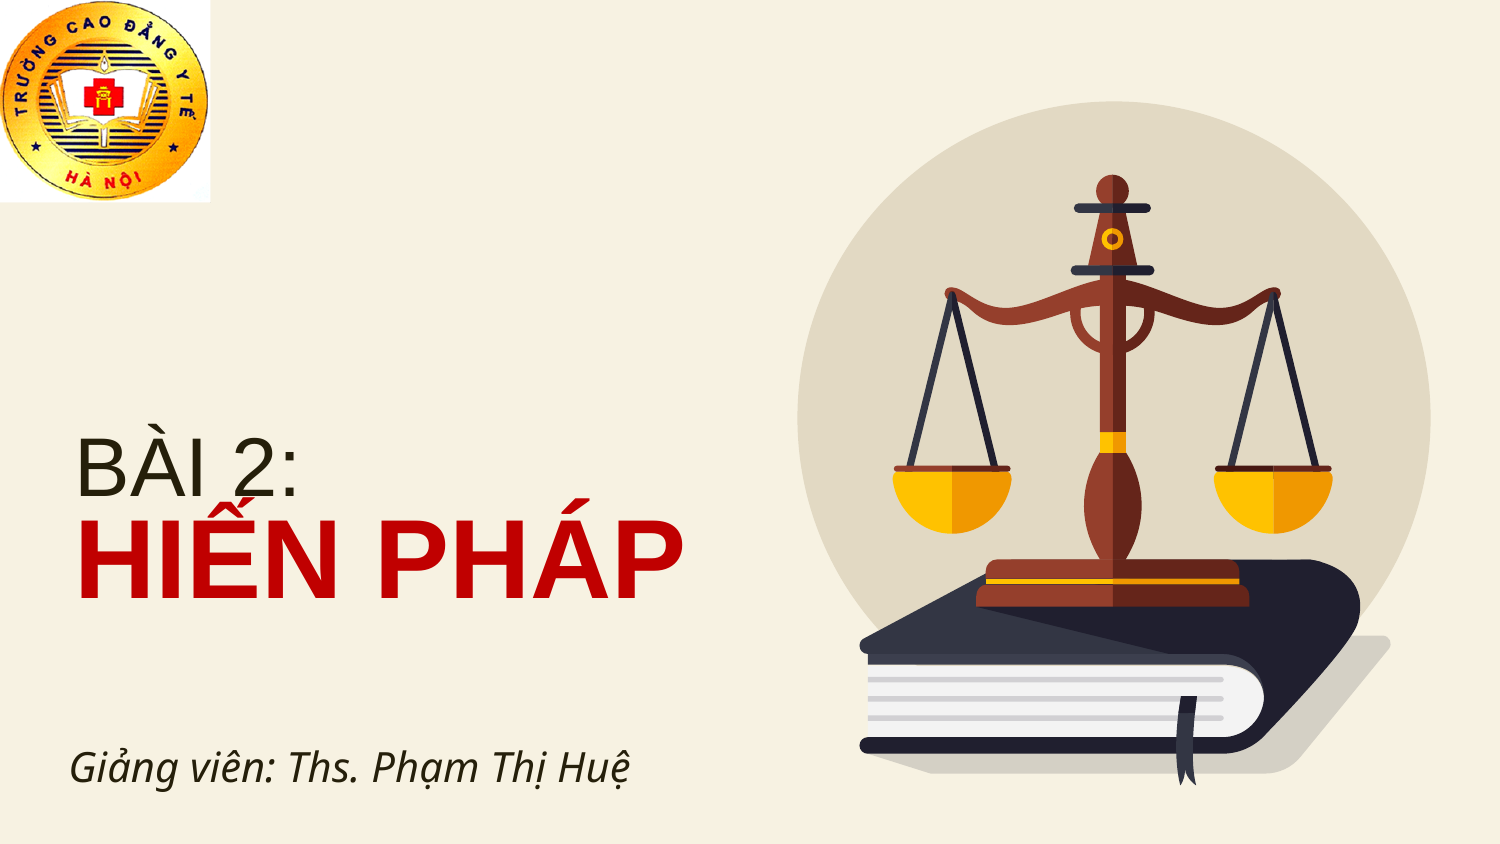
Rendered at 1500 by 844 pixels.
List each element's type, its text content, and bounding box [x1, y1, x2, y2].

title BÀI 2: HIẾN PHÁP [59, 397, 713, 636]
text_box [797, 101, 1431, 786]
picture [0, 0, 211, 204]
subtitle Giảng viên: Ths. Phạm Thị Huệ [53, 718, 717, 809]
